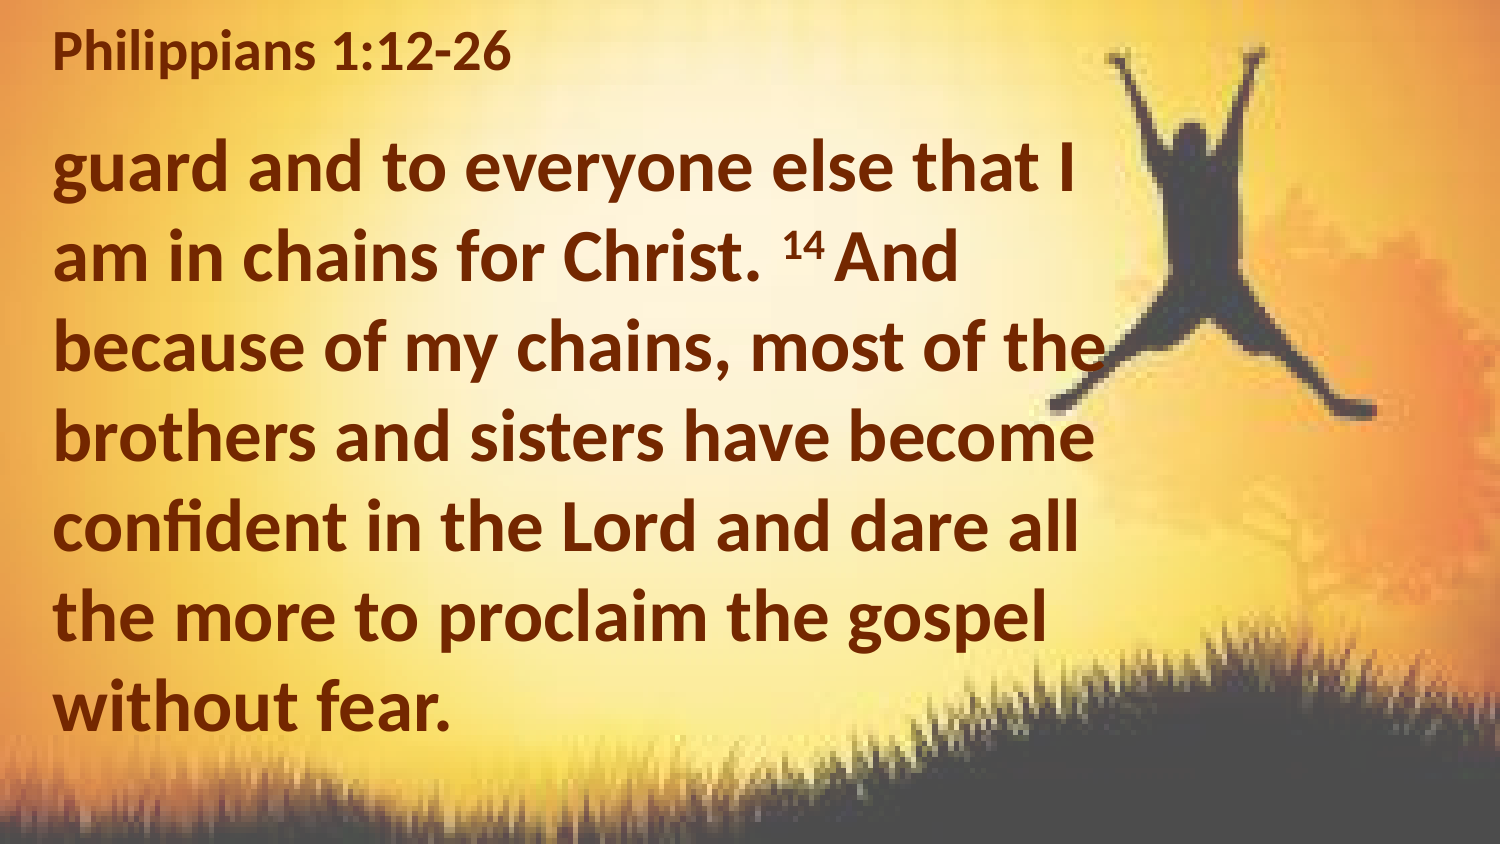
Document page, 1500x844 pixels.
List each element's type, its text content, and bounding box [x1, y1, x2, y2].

text_box guard and to everyone else that I am in chains for Christ. 14 And because of my chains, most of the brothers and sisters have become confident in the Lord and dare all the more to proclaim the gospel without fear. [37, 109, 1160, 755]
text_box Philippians 1:12-26 [37, 4, 538, 90]
